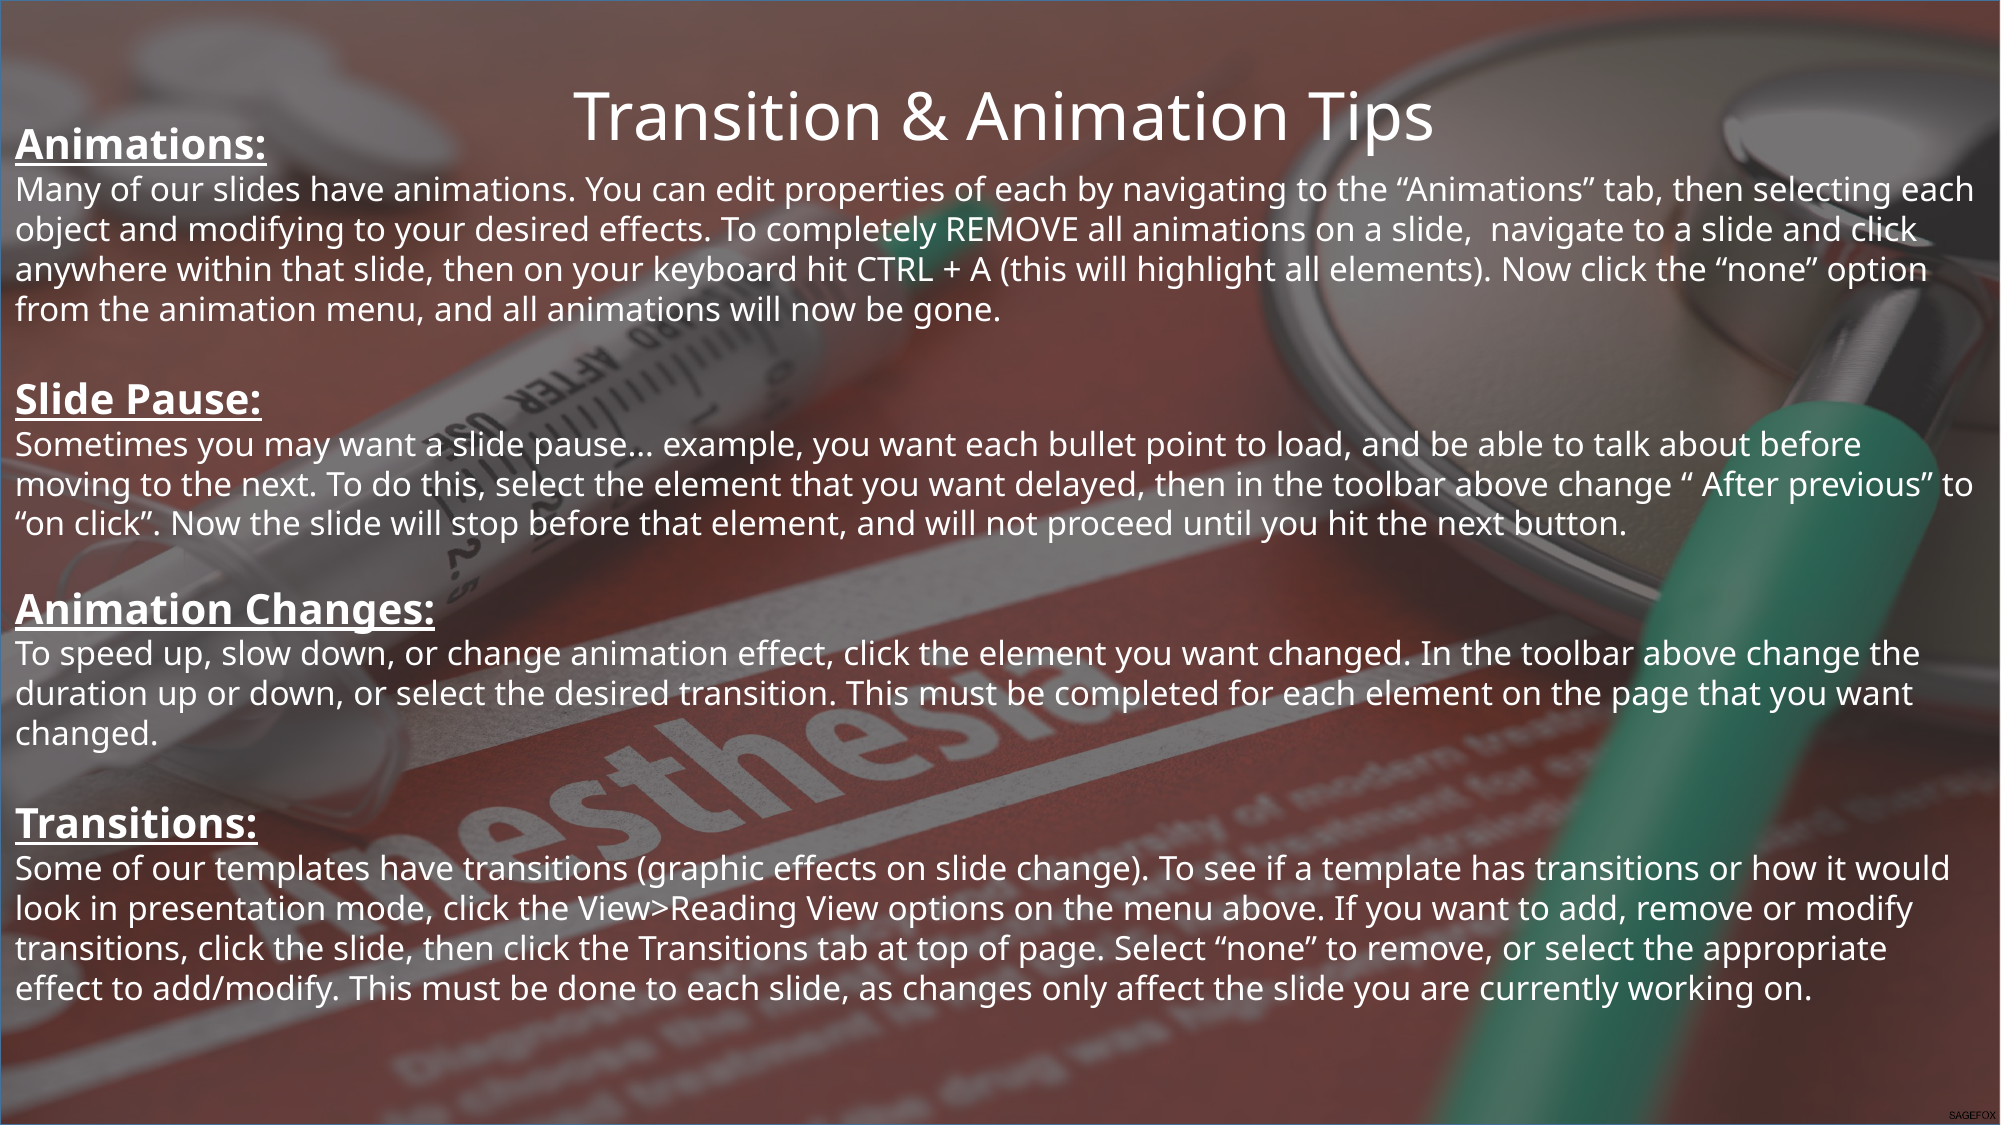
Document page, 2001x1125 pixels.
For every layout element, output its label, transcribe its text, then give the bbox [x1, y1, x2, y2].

title Transition & Animation Tips [477, 59, 1532, 177]
text_box Animations: Many of our slides have animations. You can edit properties of each by navigating to the “Animations” tab, then selecting each object and modifying to your desired effects. To completely REMOVE all animations on a slide, navigate to a slide and click anywhere within that slide, then on your keyboard hit CTRL + A (this will highlight all elements). Now click the “none” option from the animation menu, and all animations will now be gone. Slide Pause: Sometimes you may want a slide pause… example, you want each bullet point to load, and be able to talk about before moving to the next. To do this, select the element that you want delayed, then in the toolbar above change “ After previous” to “on click”. Now the slide will stop before that element, and will not proceed until you hit the next button. Animation Changes: To speed up, slow down, or change animation effect, click the element you want changed. In the toolbar above change the duration up or down, or select the desired transition. This must be completed for each element on the page that you want changed. Transitions: Some of our templates have transitions (graphic effects on slide change). To see if a template has transitions or how it would look in presentation mode, click the View>Reading View options on the menu above. If you want to add, remove or modify transitions, click the slide, then click the Transitions tab at top of page. Select “none” to remove, or select the appropriate effect to add/modify. This must be done to each slide, as changes only affect the slide you are currently working on. [0, 0, 2000, 1125]
